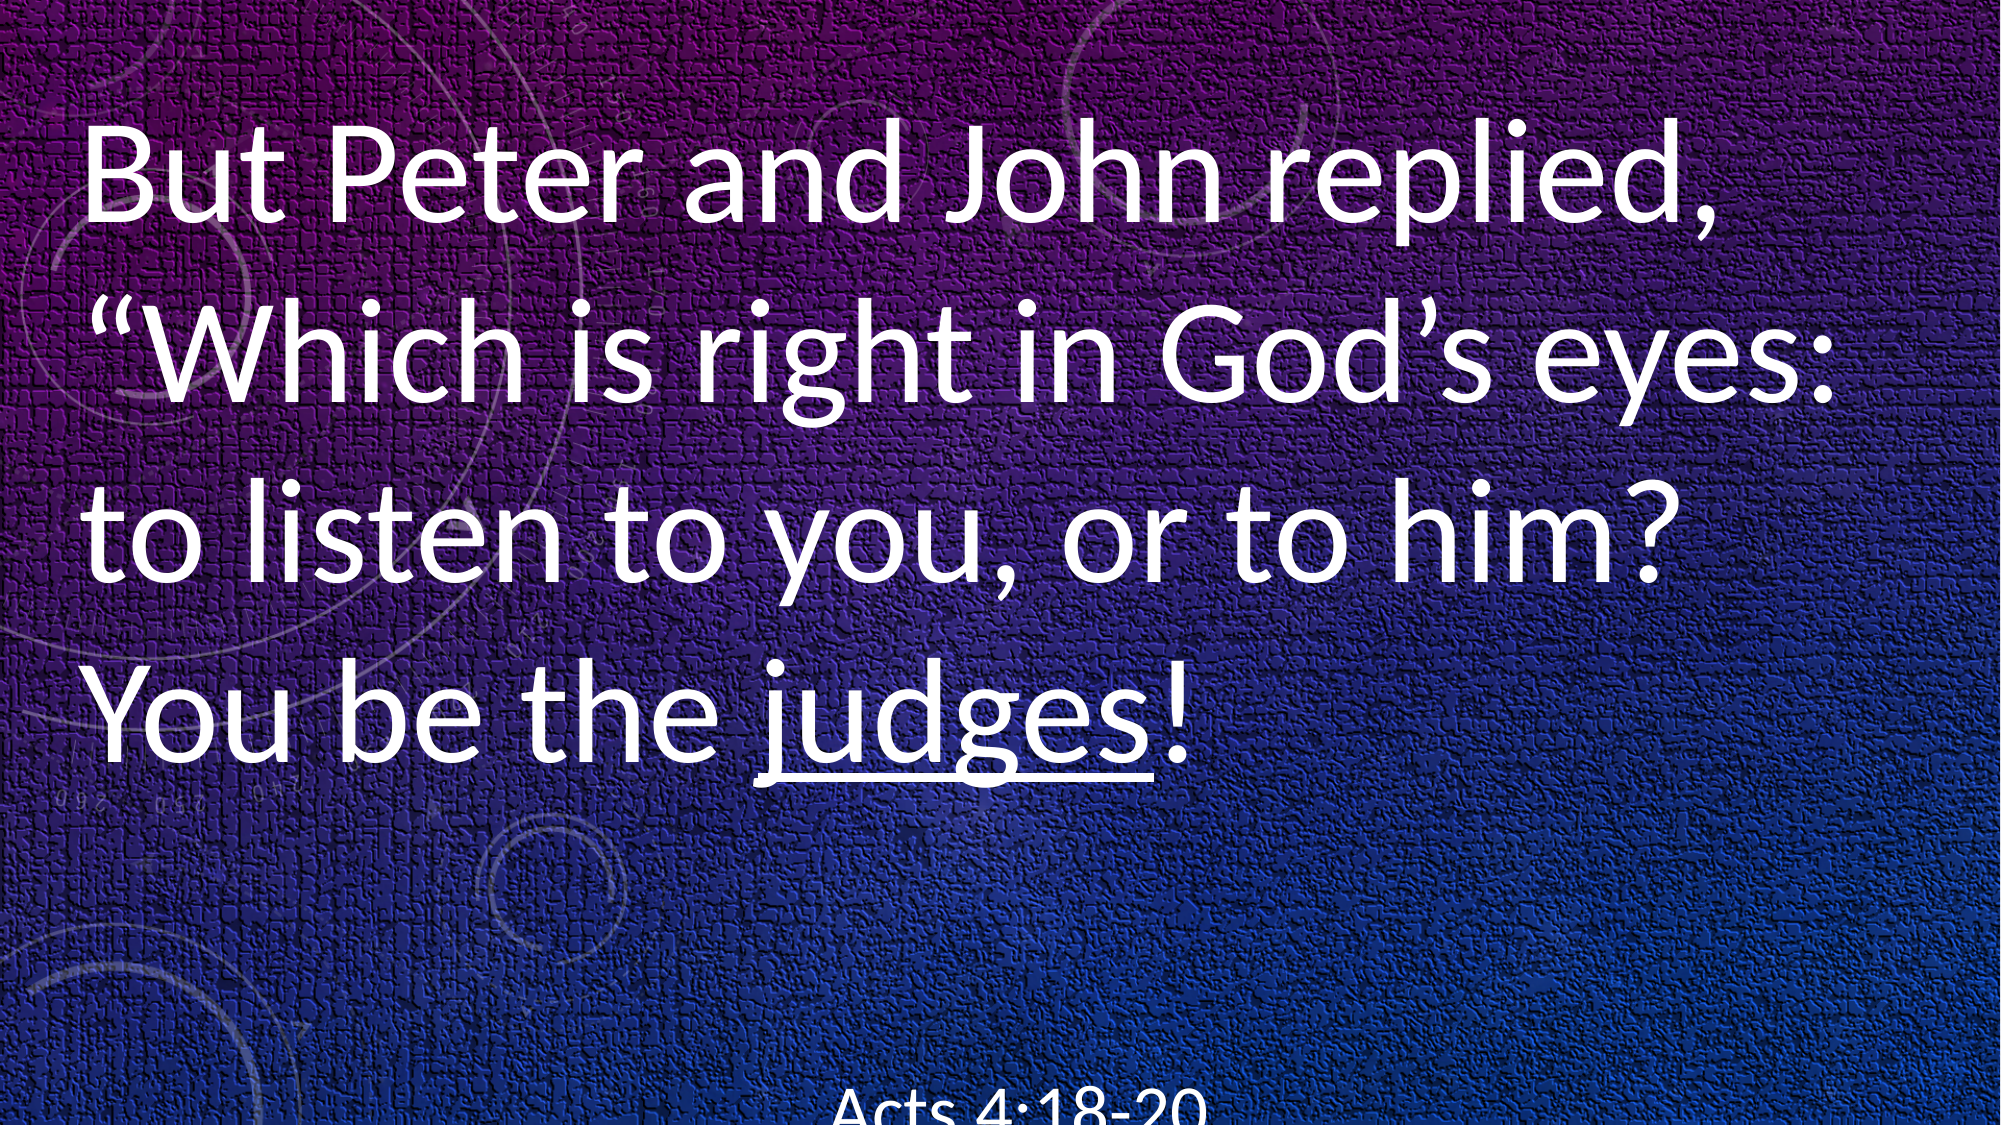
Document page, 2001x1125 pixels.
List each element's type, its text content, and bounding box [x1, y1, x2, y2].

text_box But Peter and John replied, “Which is right in God’s eyes: to listen to you, or to him? You be the judges! Acts 4:18-20 [63, 65, 1937, 1125]
picture [0, 0, 2001, 1125]
